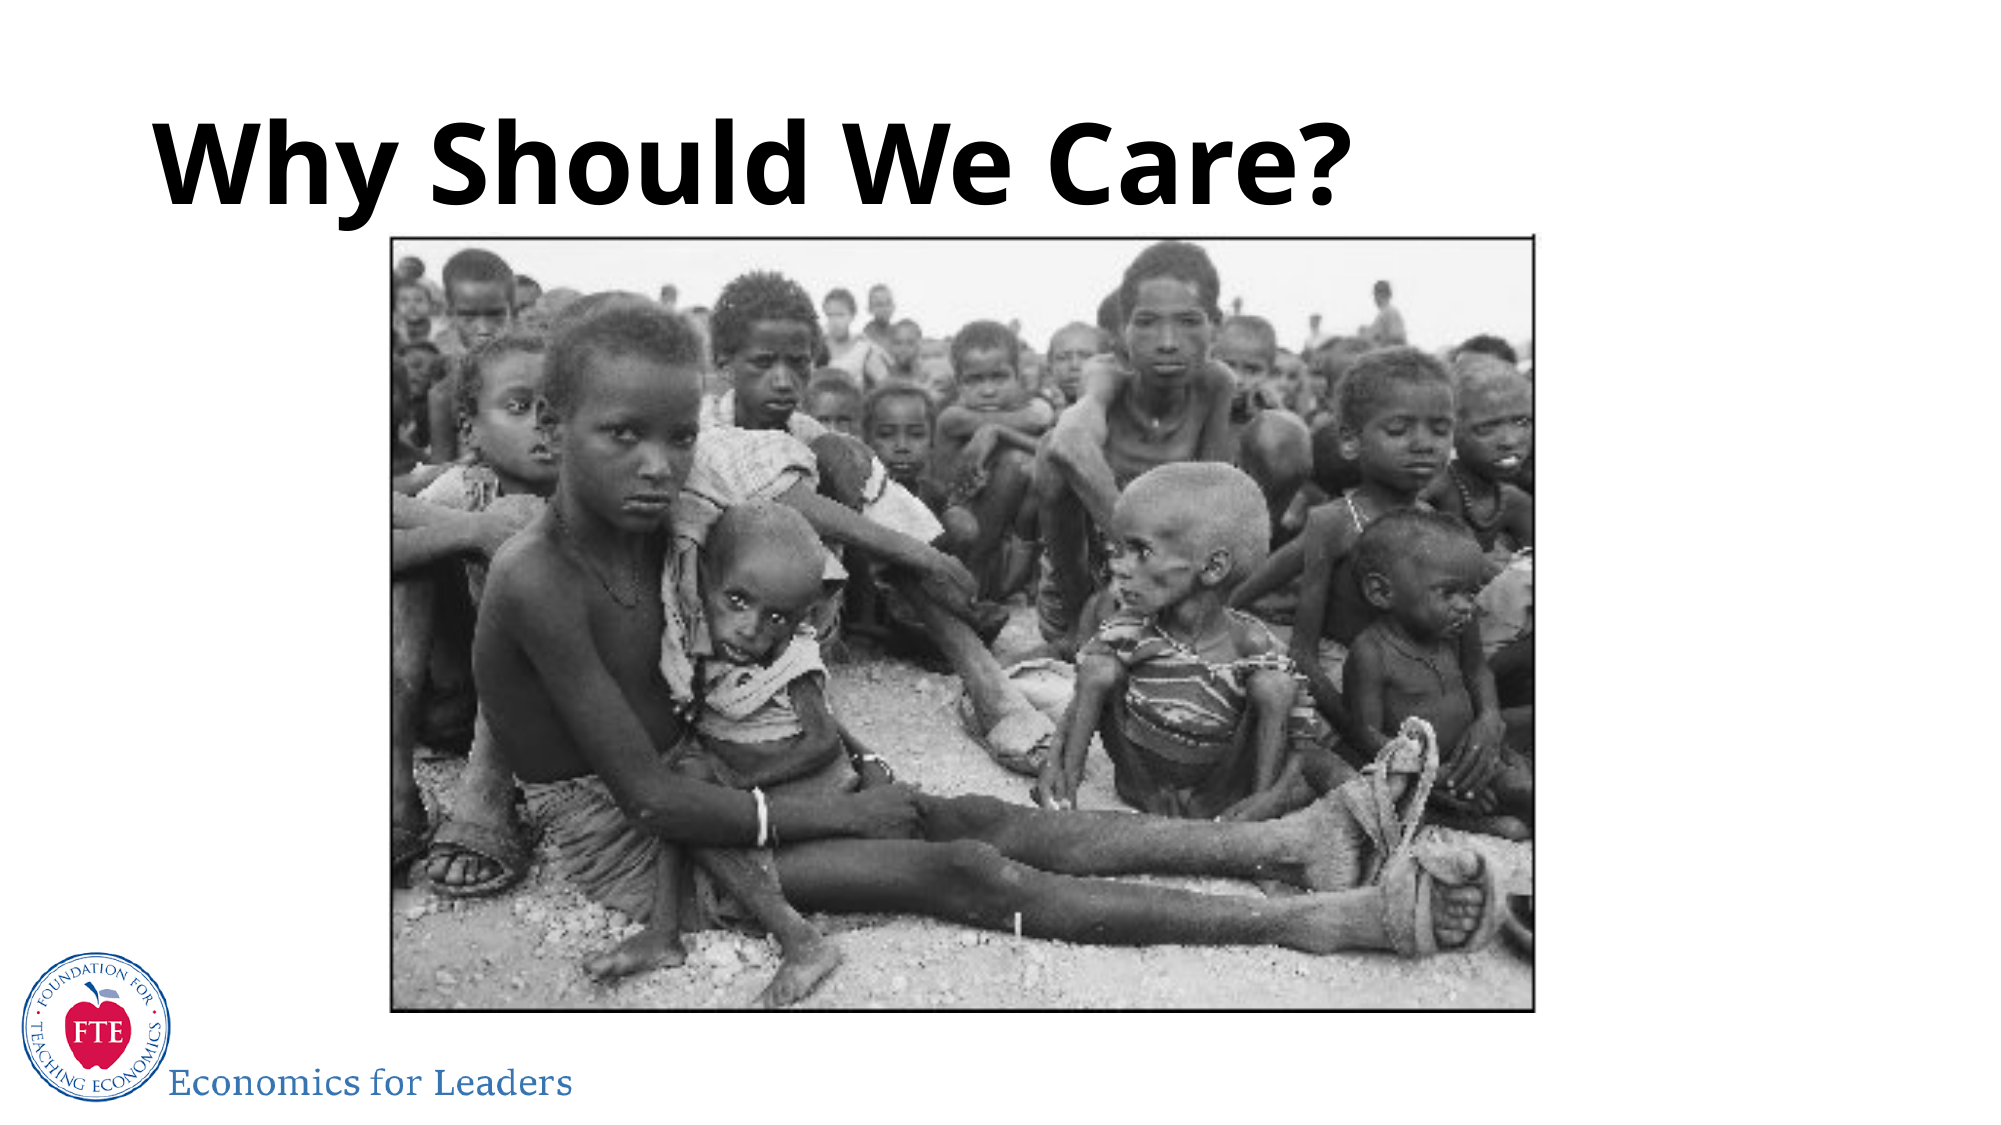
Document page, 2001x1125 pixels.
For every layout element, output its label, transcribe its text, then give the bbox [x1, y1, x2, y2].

picture [15, 232, 1543, 1105]
title Why Should We Care? [137, 59, 1863, 278]
